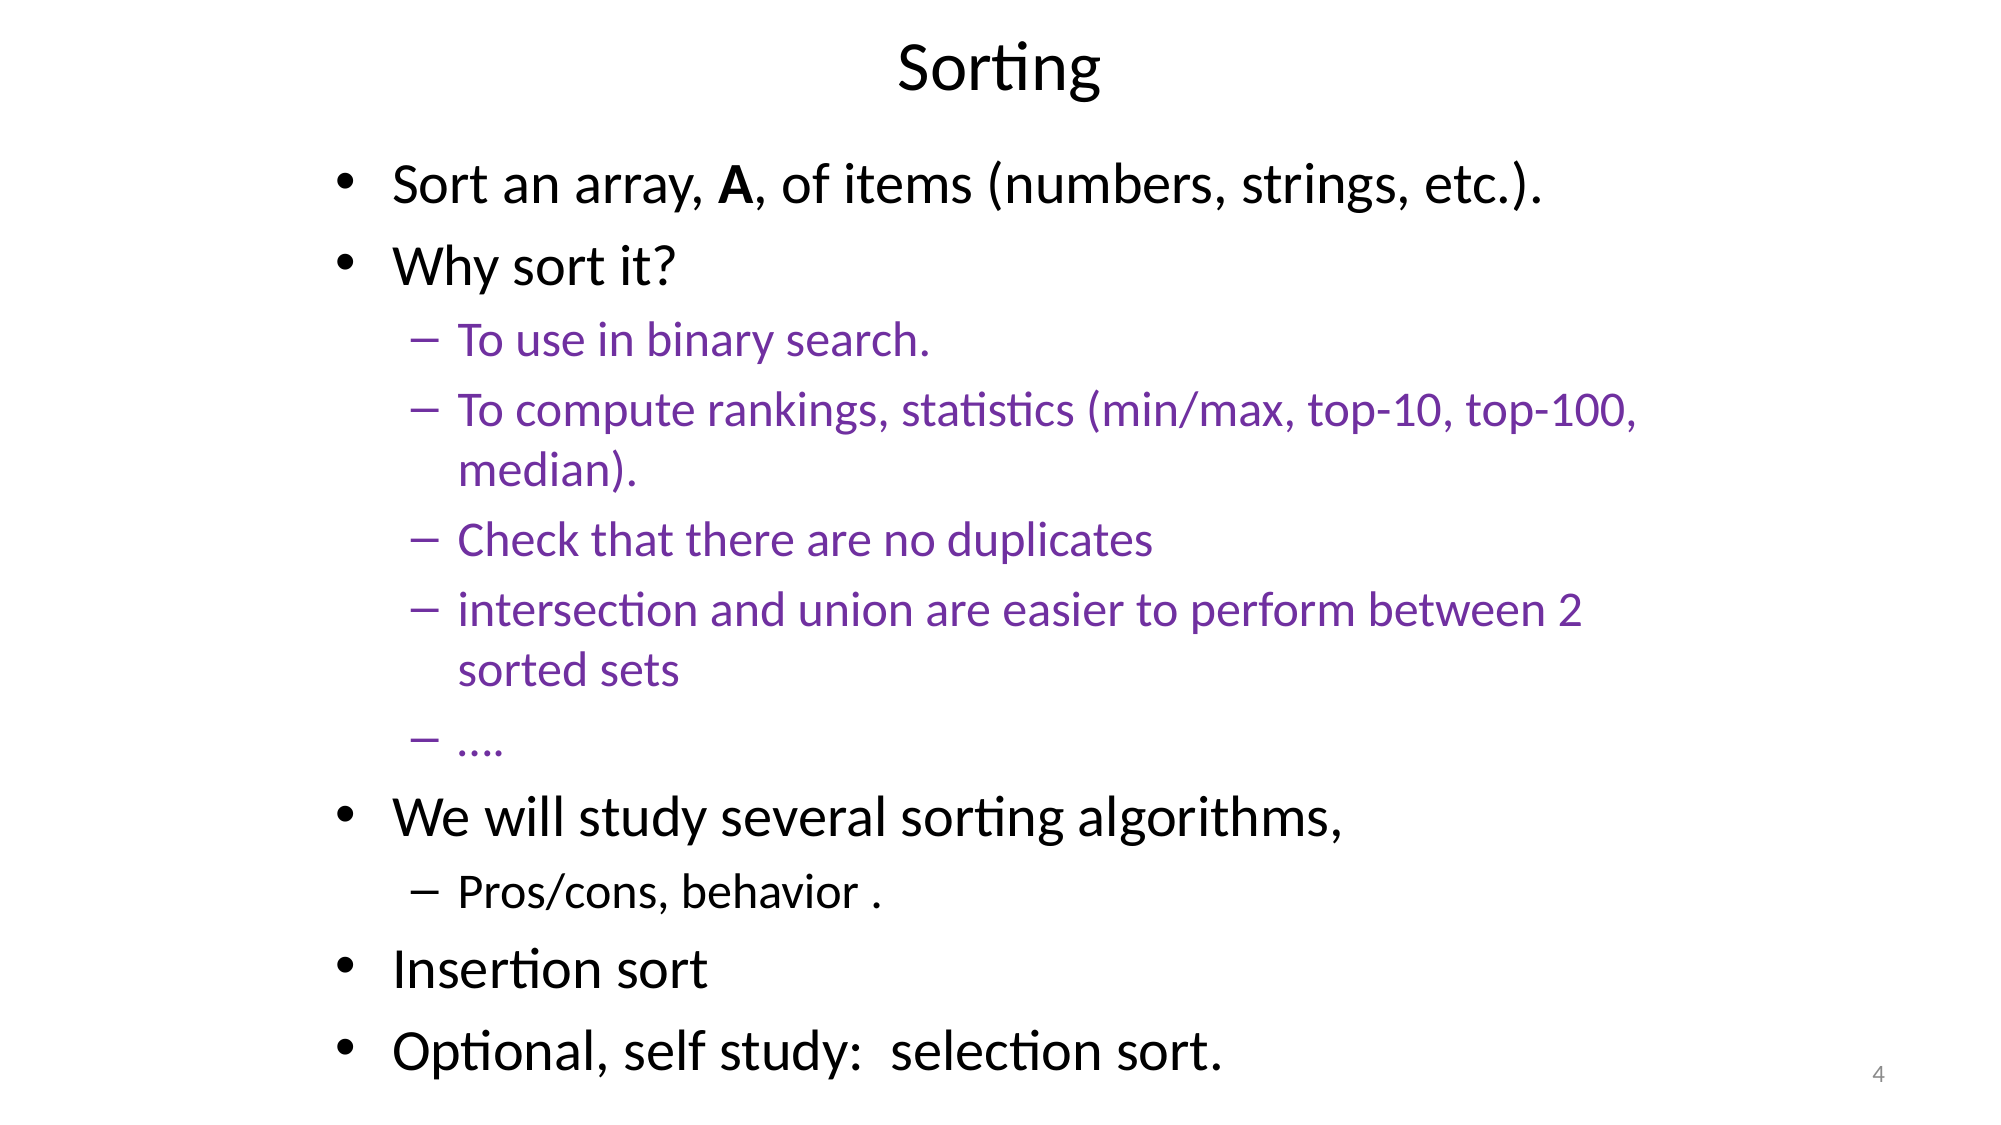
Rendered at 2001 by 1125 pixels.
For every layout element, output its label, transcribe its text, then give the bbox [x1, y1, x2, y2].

slide_number 4 [1433, 1042, 1900, 1103]
title Sorting [324, 12, 1675, 113]
list Sort an array, A, of items (numbers, strings, etc.). Why sort it? To use in binary search. To compute rankings, statistics (min/max, top-10, top-100, median). Check that there are no duplicates intersection and union are easier to perform between 2 sorted sets …. We will study several sorting algorithms, Pros/cons, behavior . Insertion sort Optional, self study: selection sort. [320, 137, 1671, 1103]
